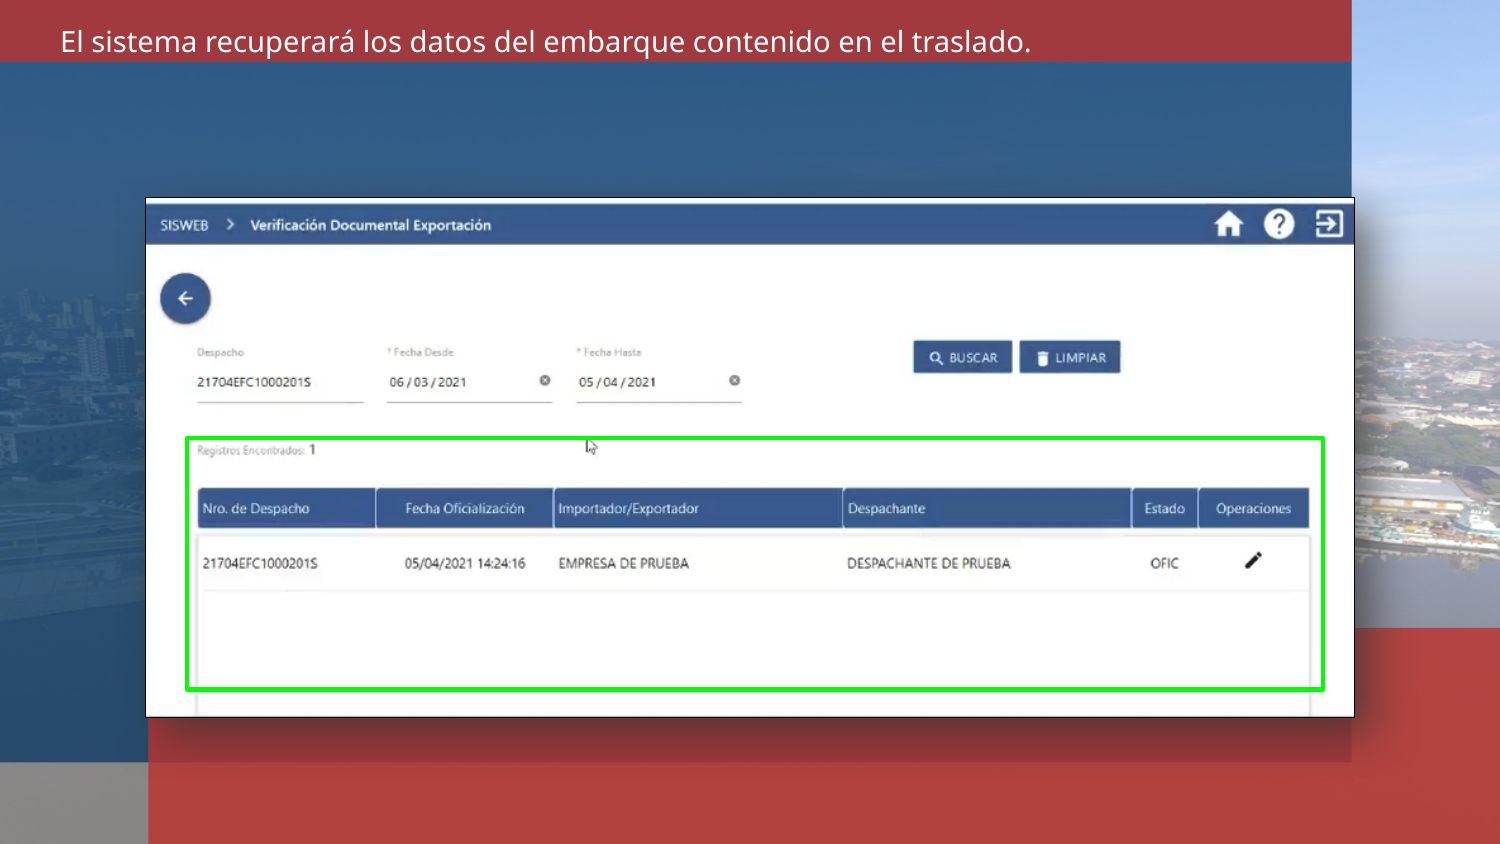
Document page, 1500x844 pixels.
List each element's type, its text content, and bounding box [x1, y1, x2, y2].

text_box [146, 626, 1500, 844]
text_box [0, 0, 1354, 64]
subtitle El sistema recuperará los datos del embarque contenido en el traslado. [45, 8, 1352, 108]
picture [145, 196, 1355, 718]
